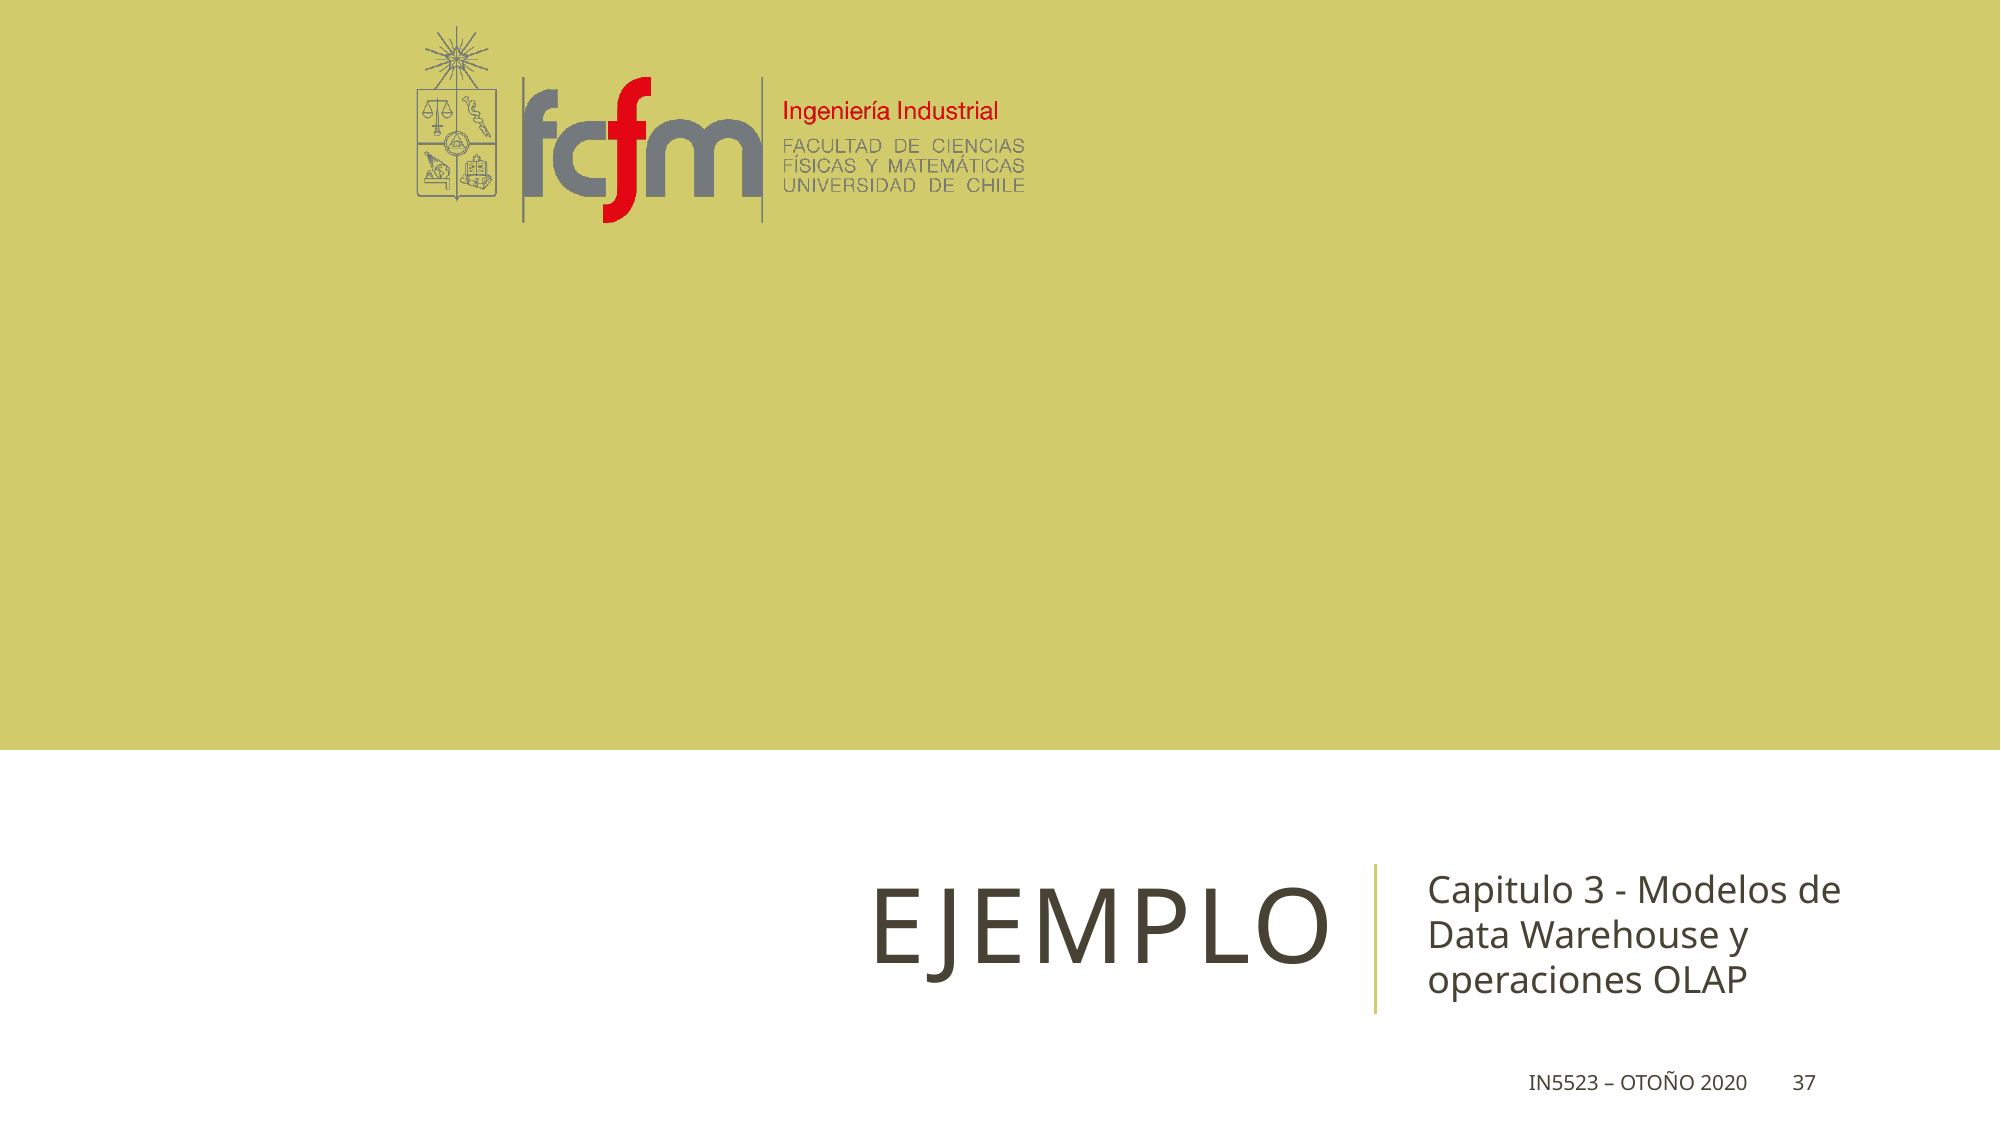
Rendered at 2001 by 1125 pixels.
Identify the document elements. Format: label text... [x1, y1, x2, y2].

picture [391, 0, 1047, 249]
footer IN5523 – Otoño 2020 [794, 1061, 1763, 1107]
title Ejemplo [75, 813, 1350, 1054]
list Capitulo 3 - Modelos de Data Warehouse y operaciones OLAP [1412, 813, 1938, 1054]
slide_number 37 [1777, 1061, 1938, 1107]
